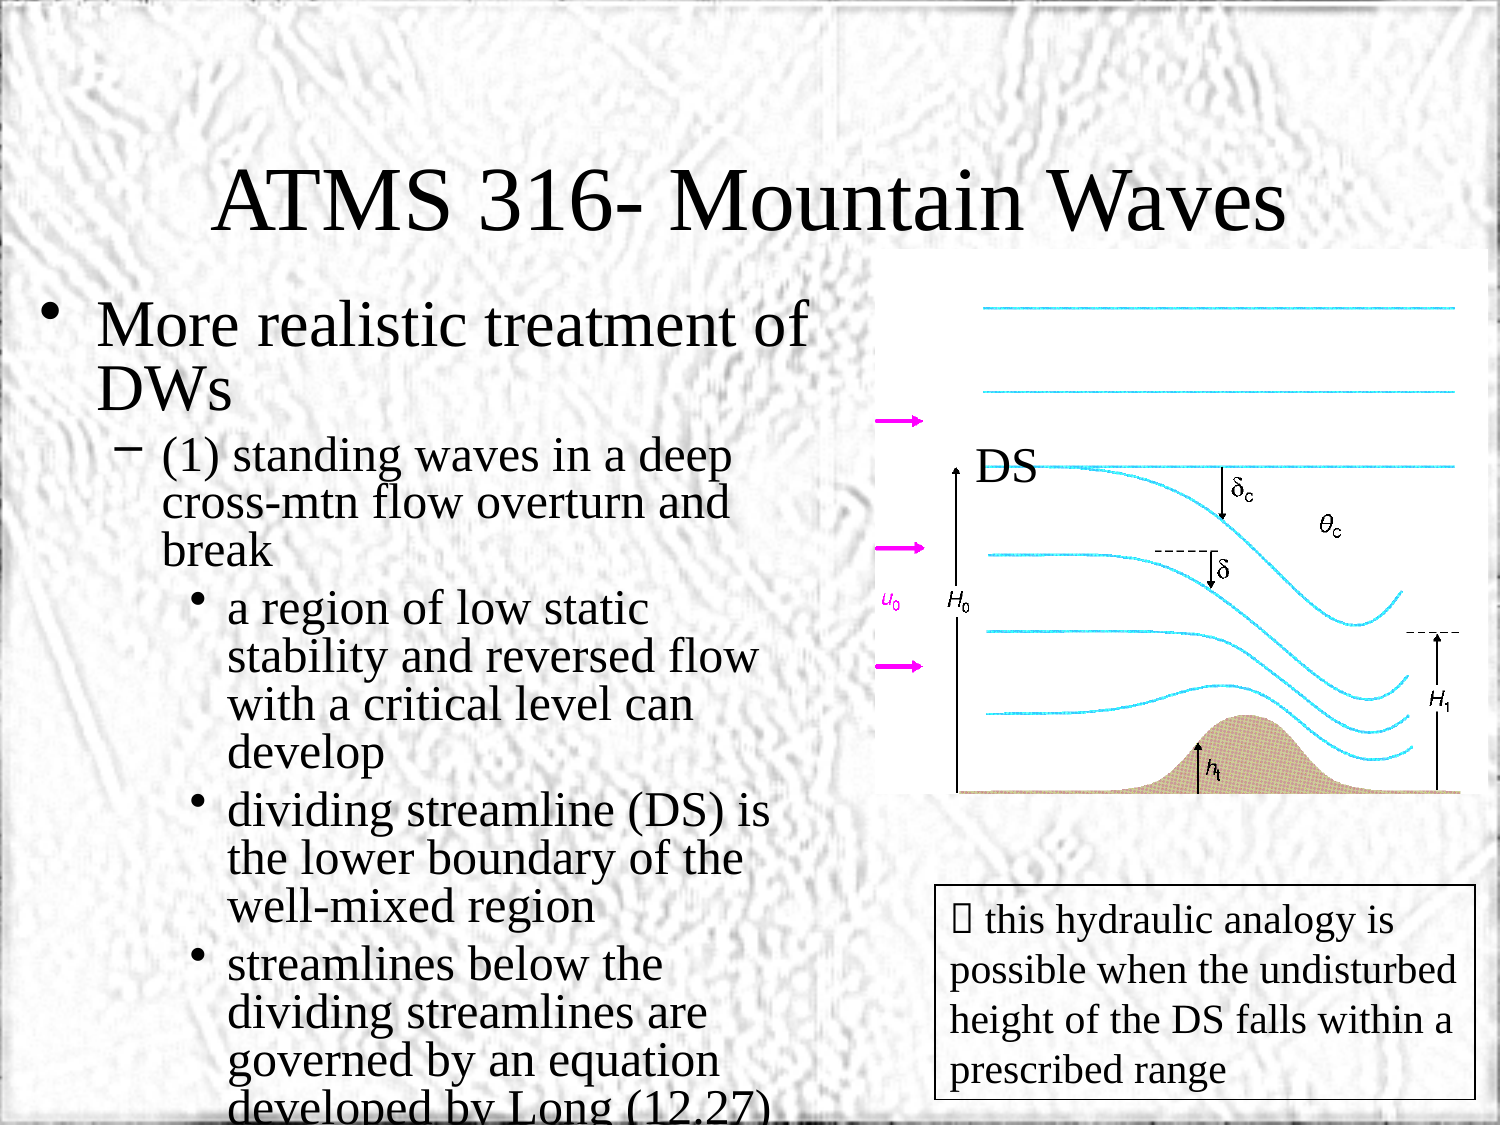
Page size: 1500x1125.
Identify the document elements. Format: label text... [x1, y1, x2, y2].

text_box More realistic treatment of DWs (1) standing waves in a deep cross-mtn flow overturn and break a region of low static stability and reversed flow with a critical level can develop dividing streamline (DS) is the lower boundary of the well-mixed region streamlines below the dividing streamlines are governed by an equation developed by Long (12.27) [24, 287, 838, 1100]
title ATMS 316- Mountain Waves [112, 99, 1388, 288]
picture [0, 0, 1500, 1125]
text_box  this hydraulic analogy is possible when the undisturbed height of the DS falls within a prescribed range [934, 884, 1475, 1100]
